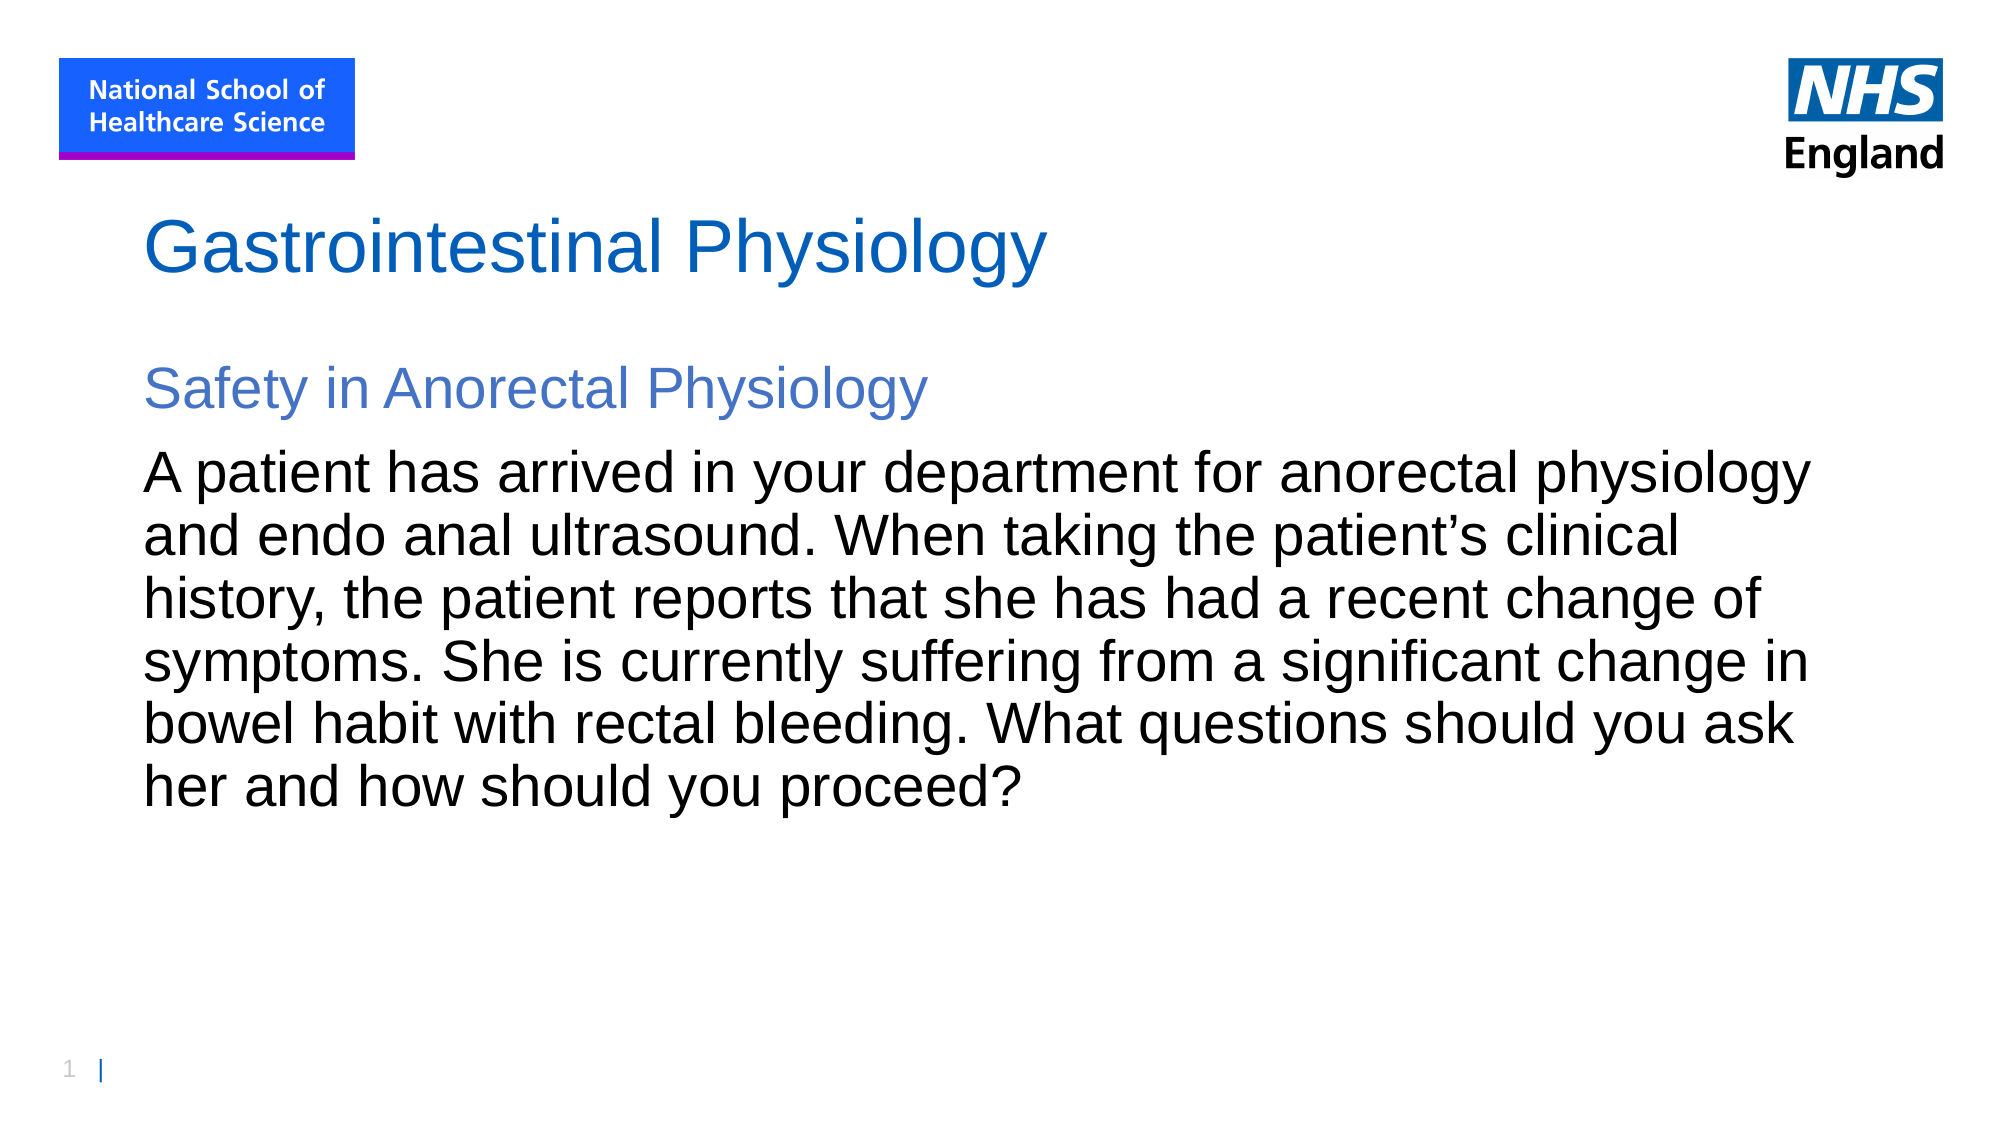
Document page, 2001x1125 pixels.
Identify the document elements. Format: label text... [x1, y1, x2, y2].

list Safety in Anorectal Physiology A patient has arrived in your department for anorectal physiology and endo anal ultrasound. When taking the patient’s clinical history, the patient reports that she has had a recent change of symptoms. She is currently suffering from a significant change in bowel habit with rectal bleeding. What questions should you ask her and how should you proceed? [128, 351, 1875, 1030]
picture [59, 58, 355, 160]
title Gastrointestinal Physiology [128, 198, 1875, 299]
picture [1786, 58, 1943, 178]
